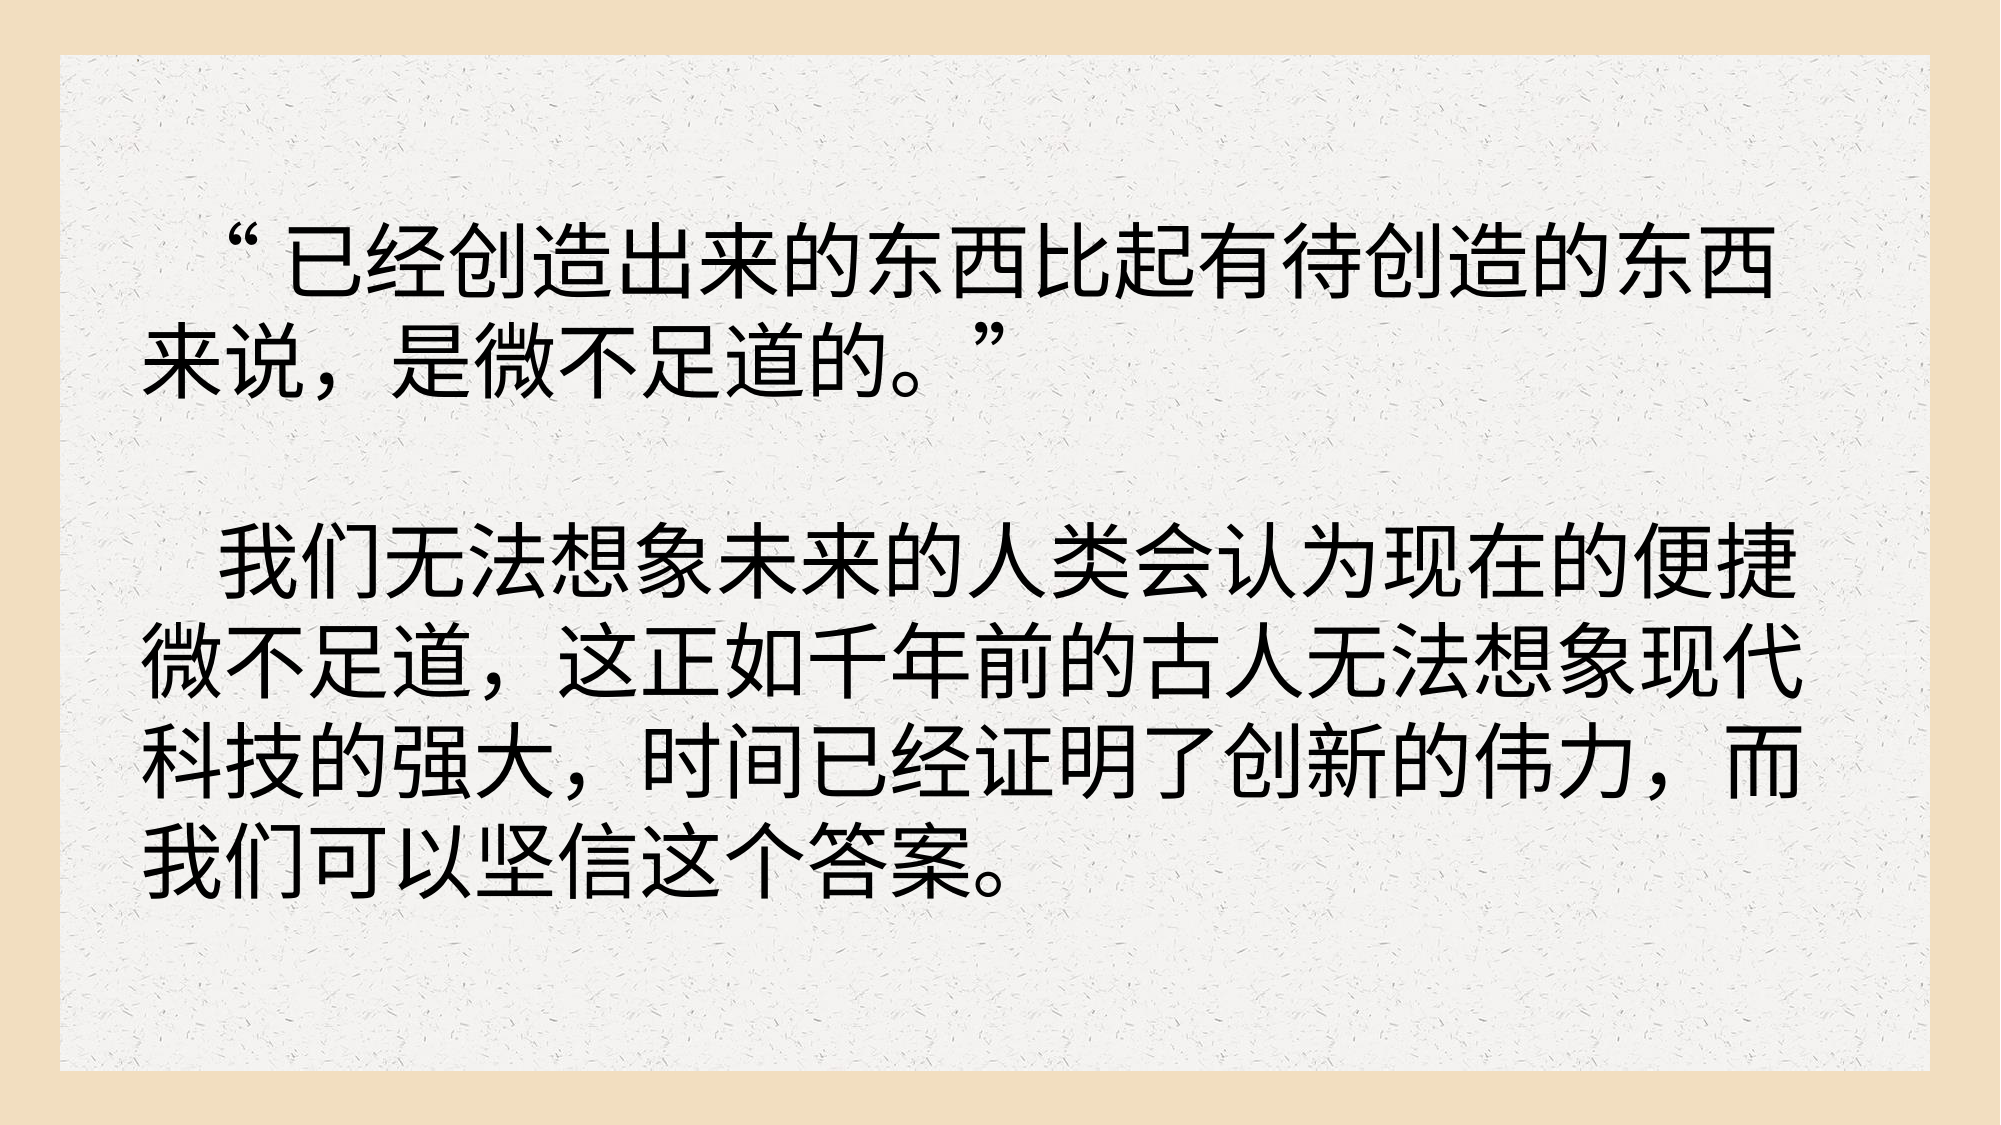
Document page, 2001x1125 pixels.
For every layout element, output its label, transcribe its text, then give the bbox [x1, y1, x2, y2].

picture [60, 55, 1930, 1071]
text_box “已经创造出来的东西比起有待创造的东西来说，是微不足道的。” 我们无法想象未来的人类会认为现在的便捷微不足道，这正如千年前的古人无法想象现代科技的强大，时间已经证明了创新的伟力，而我们可以坚信这个答案。 [125, 201, 1875, 917]
